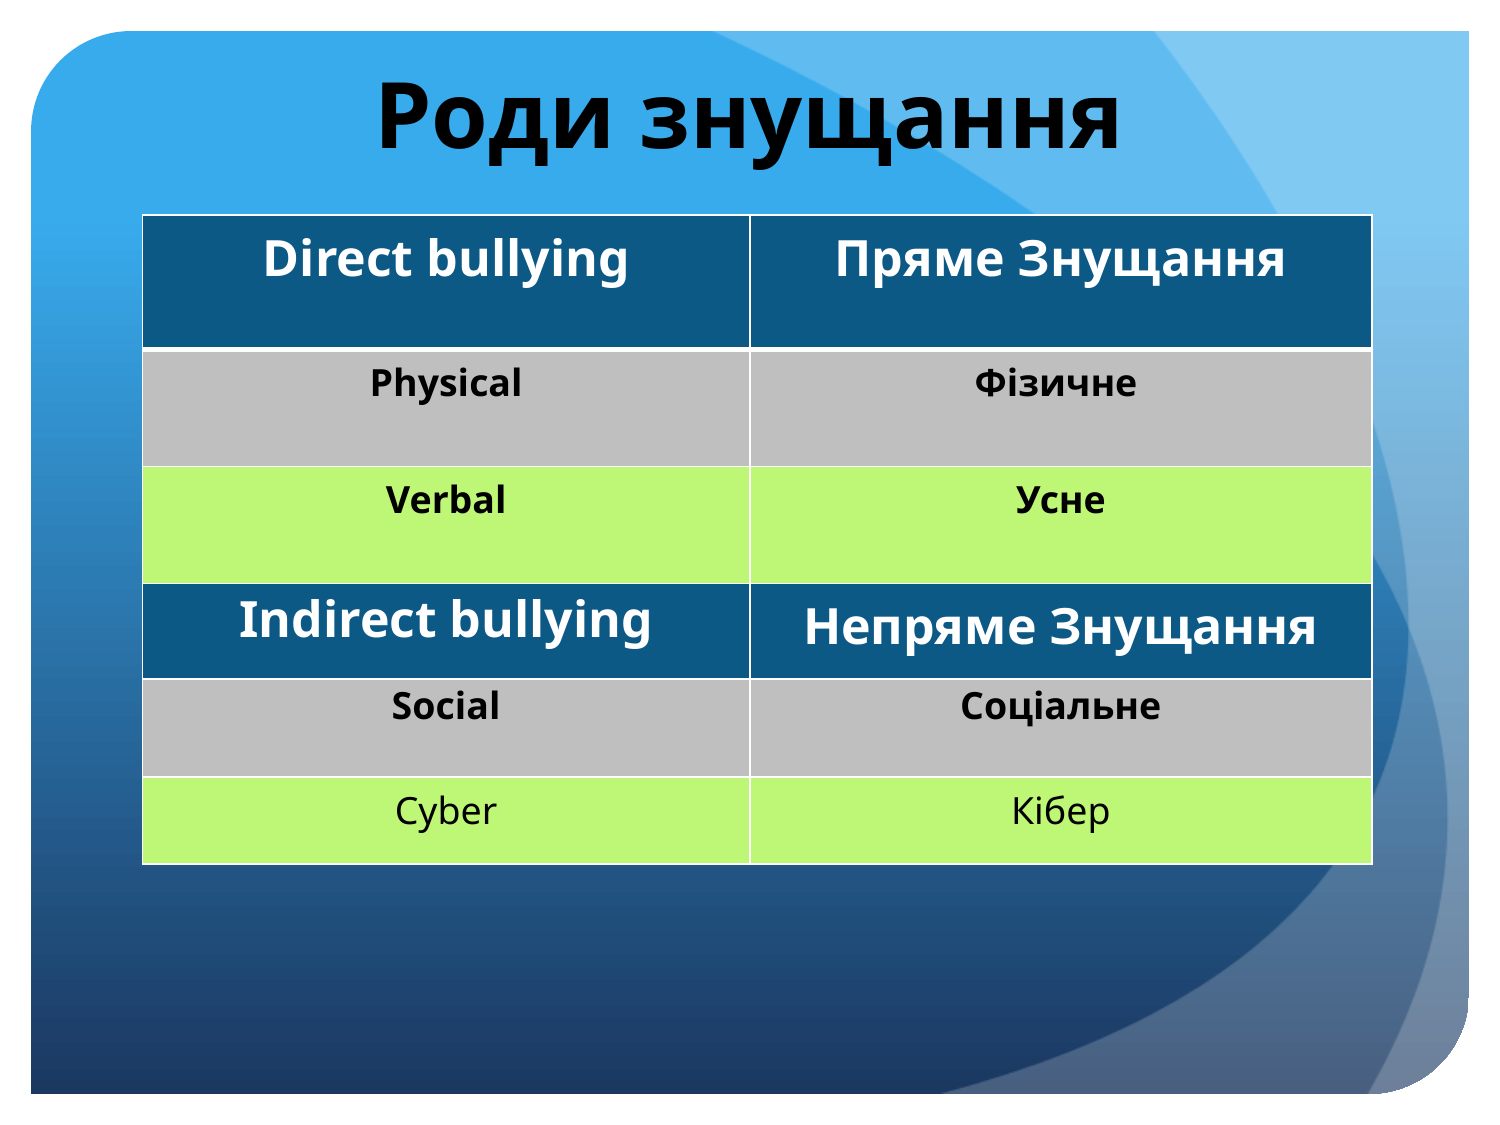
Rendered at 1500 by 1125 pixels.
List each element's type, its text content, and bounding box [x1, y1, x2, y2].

table_cell Кібер [751, 778, 1371, 863]
table_cell Verbal [143, 467, 749, 583]
picture [24, 30, 1473, 1094]
table_header Direct bullying [143, 216, 749, 347]
table_cell Фізичне [751, 352, 1371, 466]
table_cell Physical [143, 352, 749, 466]
table_cell Непряме Знущання [751, 584, 1371, 678]
table_header Пряме Знущання [751, 216, 1371, 347]
table_cell Cyber [143, 778, 749, 863]
title Роди знущання [127, 98, 1372, 270]
table_cell Соціальне [751, 680, 1371, 776]
table_cell Indirect bullying [143, 584, 749, 678]
table_cell Усне [751, 467, 1371, 583]
table_cell Social [143, 680, 749, 776]
